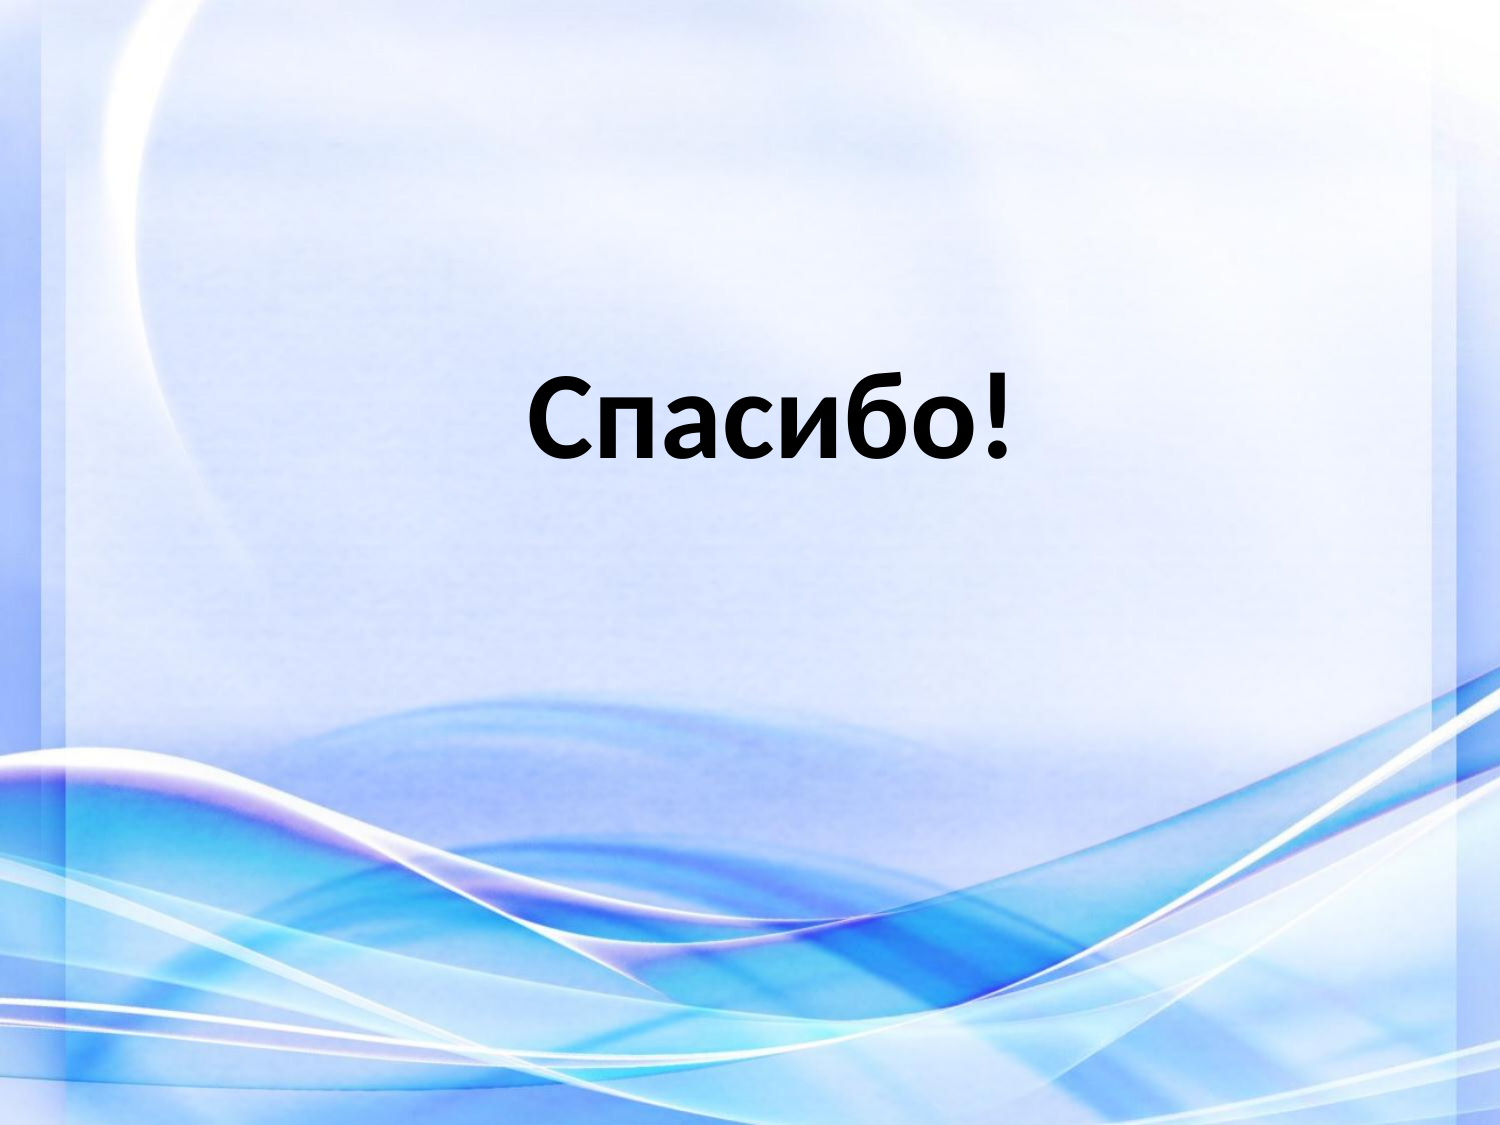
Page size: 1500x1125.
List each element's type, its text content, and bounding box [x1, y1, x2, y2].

text_box Спасибо! [383, 326, 1163, 491]
picture [0, 0, 1500, 1125]
